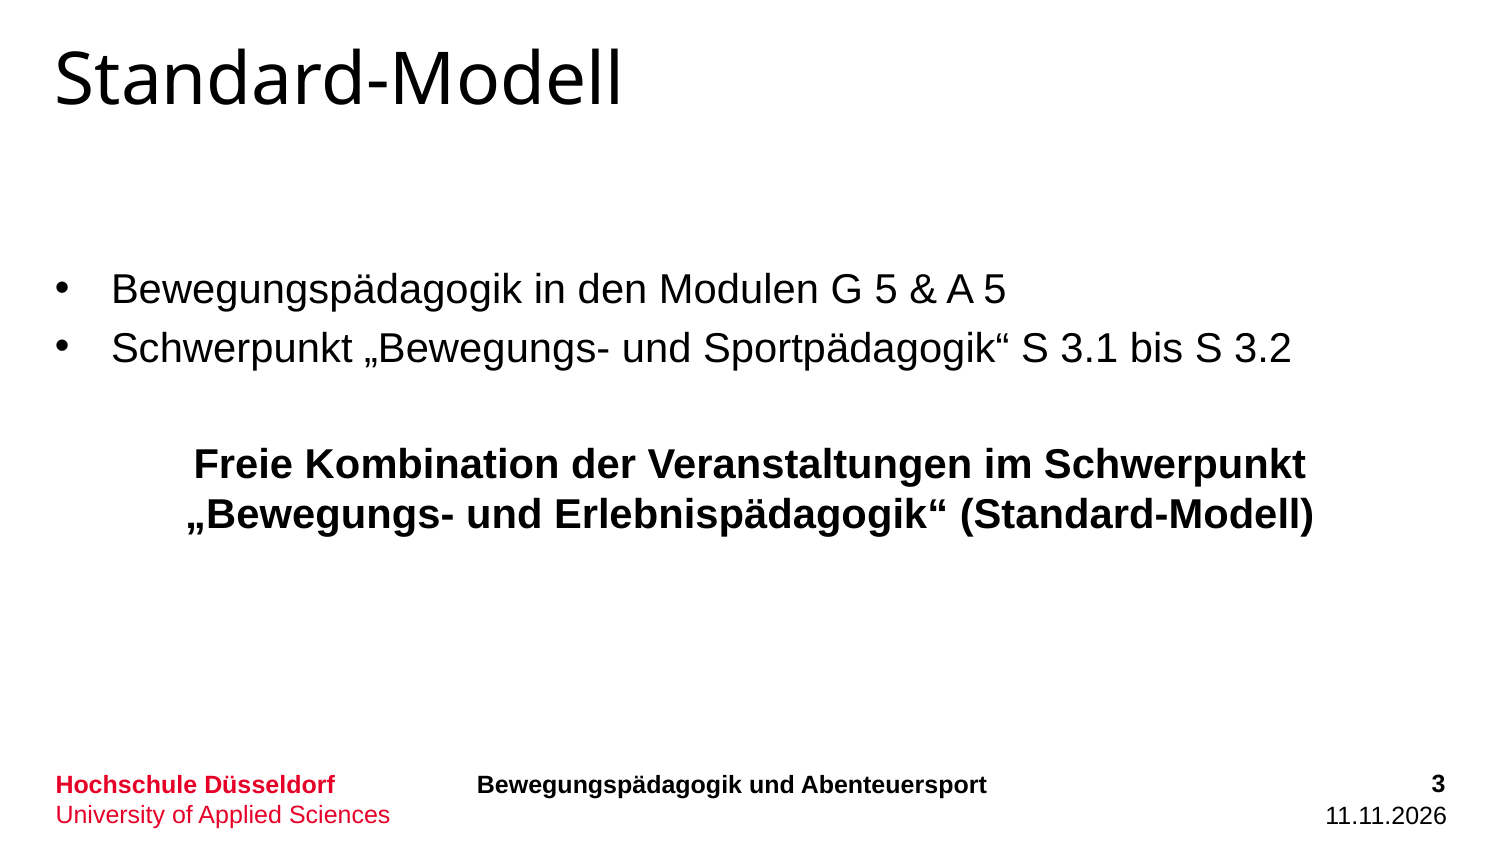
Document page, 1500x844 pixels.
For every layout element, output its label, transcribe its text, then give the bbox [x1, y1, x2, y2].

footer Bewegungspädagogik und Abenteuersport [461, 768, 1260, 828]
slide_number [1305, 785, 1463, 844]
title Standard-Modell [39, 24, 1461, 160]
list Bewegungspädagogik in den Modulen G 5 & A 5 Schwerpunkt „Bewegungs- und Sportpädagogik“ S 3.1 bis S 3.2 Freie Kombination der Veranstaltungen im Schwerpunkt „Bewegungs- und Erlebnispädagogik“ (Standard-Modell) [39, 254, 1461, 754]
slide_number 3 [1283, 759, 1461, 815]
